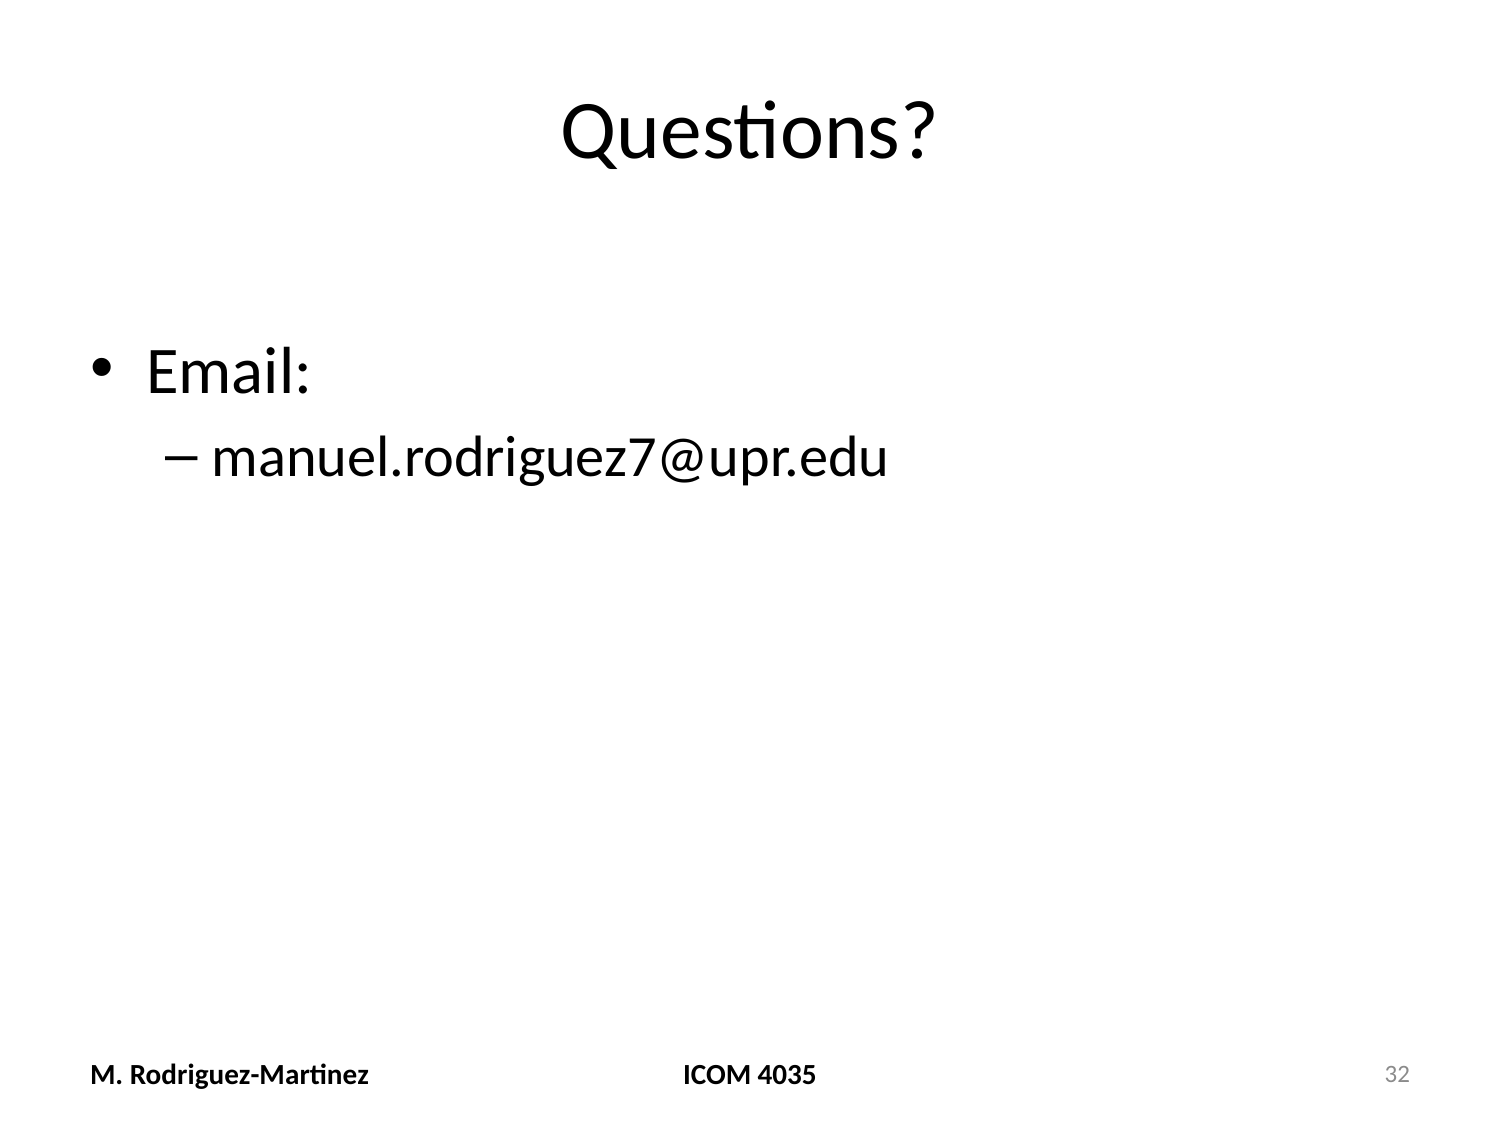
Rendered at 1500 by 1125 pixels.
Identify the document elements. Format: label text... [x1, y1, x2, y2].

footer ICOM 4035 [512, 1042, 988, 1103]
title Questions? [75, 45, 1425, 206]
slide_number M. Rodriguez-Martinez [75, 1042, 425, 1103]
slide_number 32 [1074, 1042, 1425, 1103]
list Email: manuel.rodriguez7@upr.edu [75, 225, 1425, 1005]
